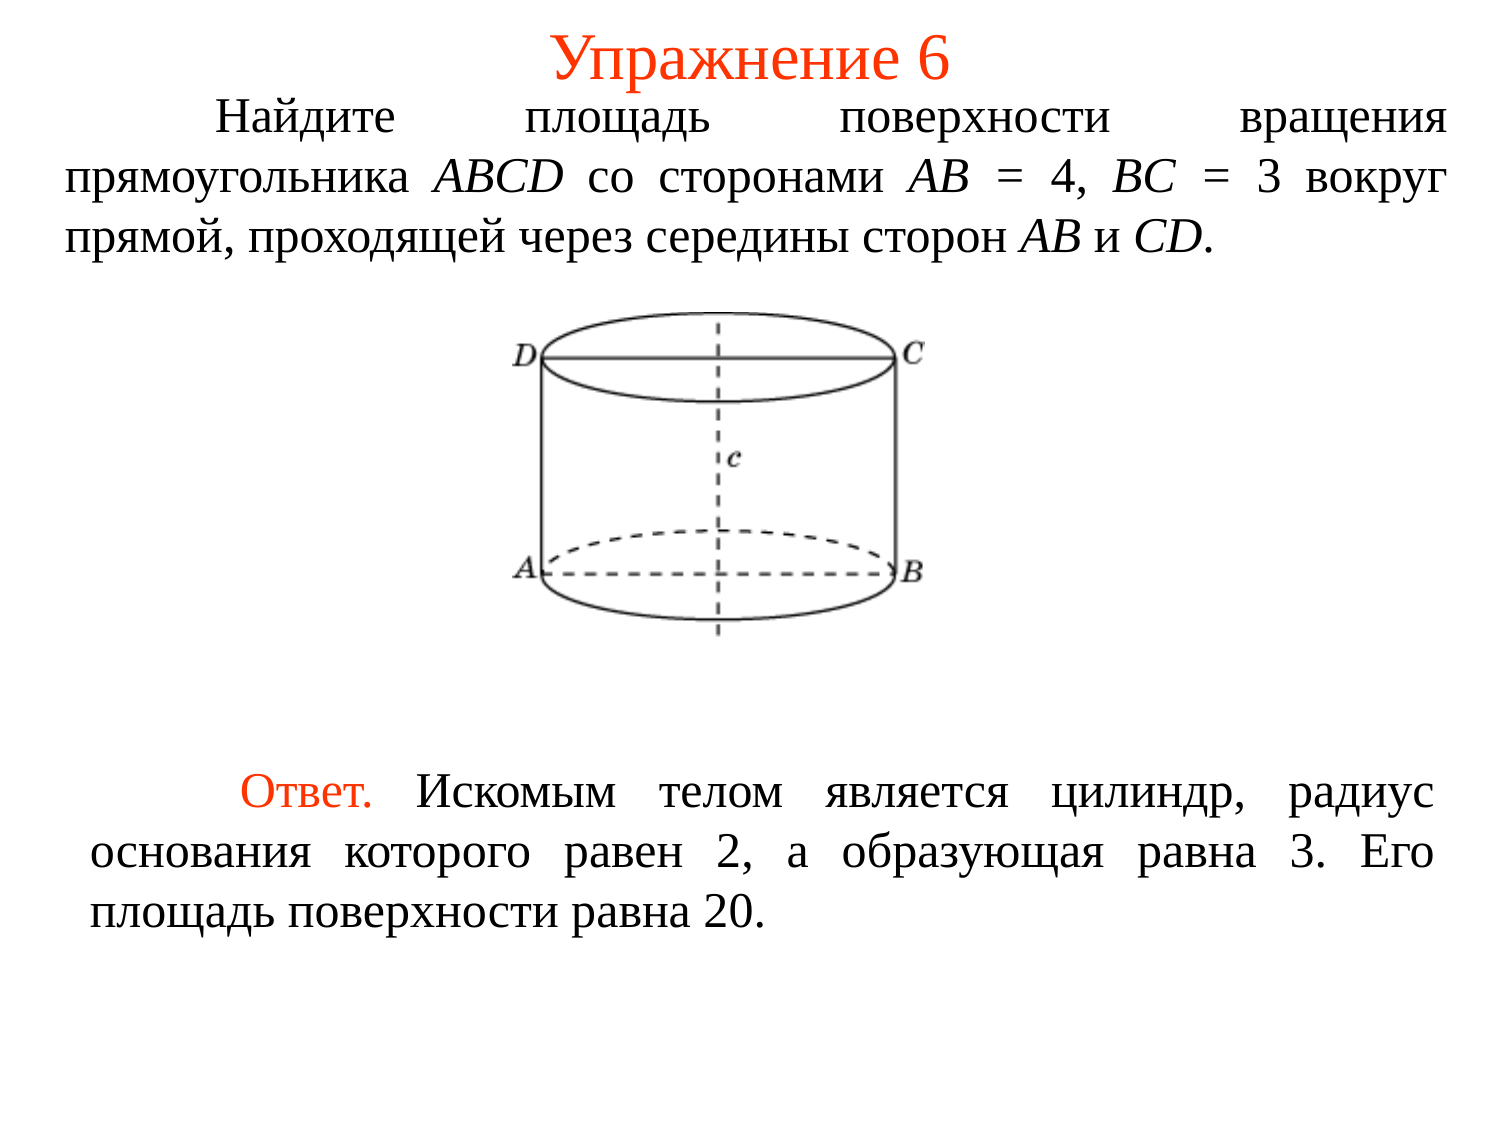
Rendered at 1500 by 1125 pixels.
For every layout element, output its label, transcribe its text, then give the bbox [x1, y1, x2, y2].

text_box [74, 312, 1450, 947]
text_box Найдите площадь поверхности вращения прямоугольника ABCD со сторонами AB = 4, BC = 3 вокруг прямой, проходящей через середины сторон AB и CD. [49, 74, 1463, 270]
text_box Упражнение 6 [112, 12, 1388, 101]
